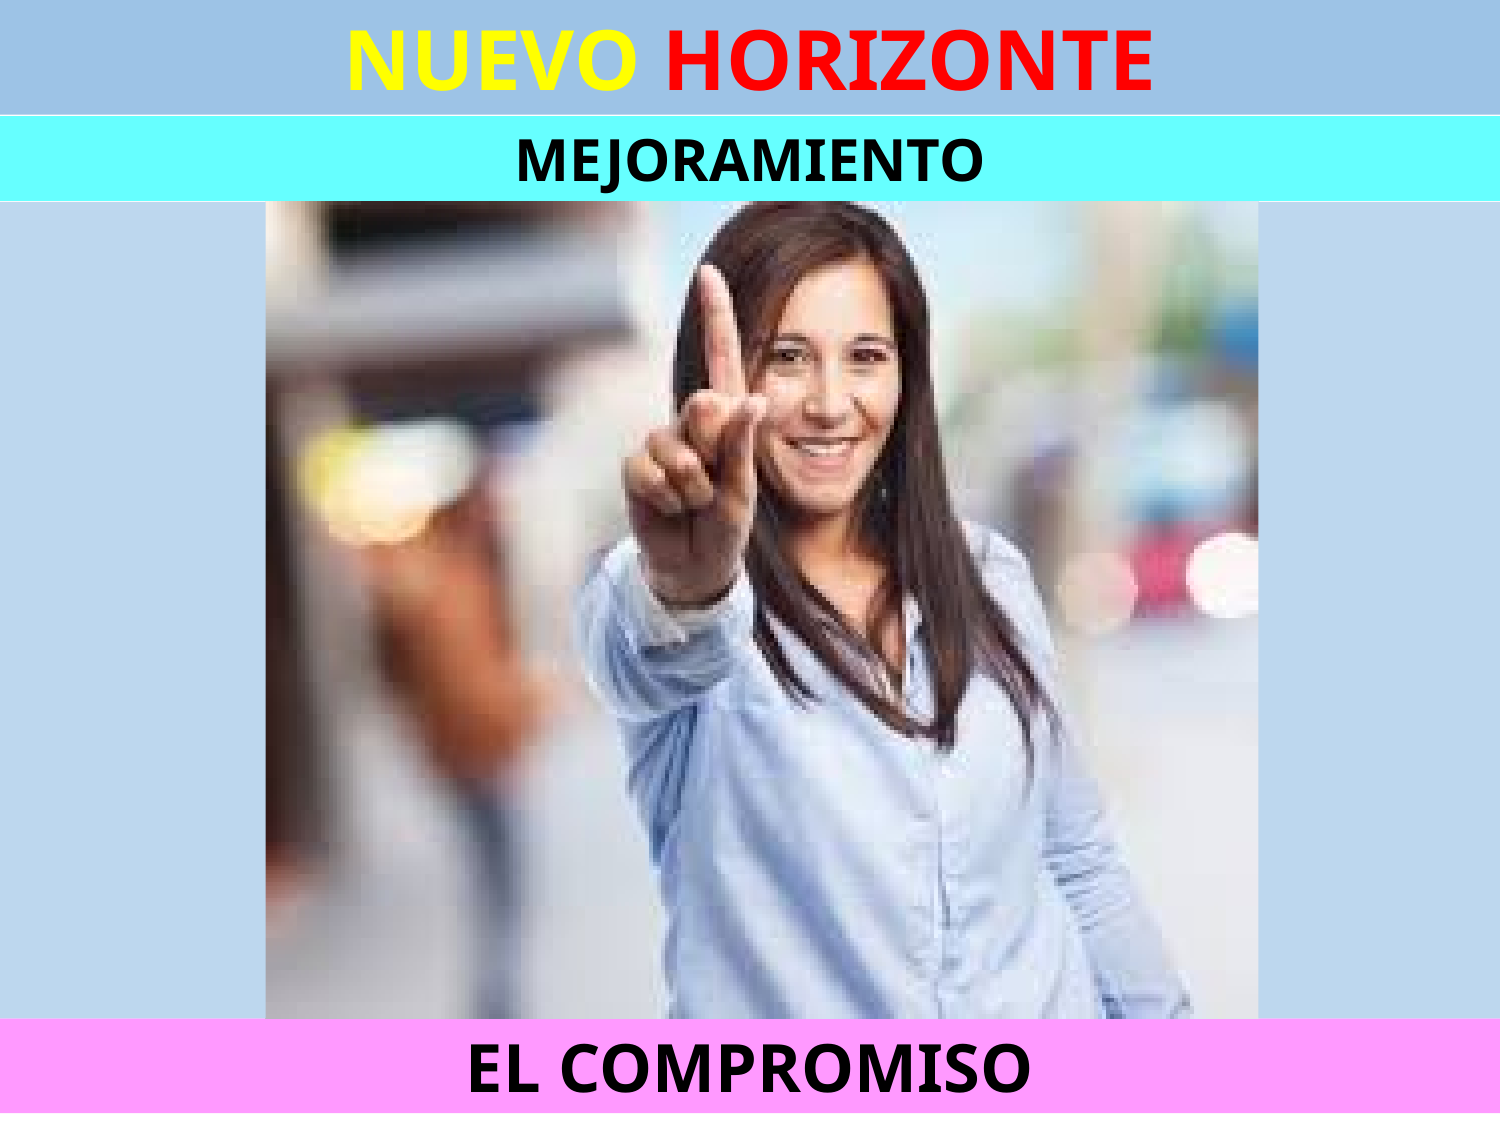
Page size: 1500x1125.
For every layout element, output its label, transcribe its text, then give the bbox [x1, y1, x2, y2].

text_box [0, 201, 265, 1019]
text_box MEJORAMIENTO [0, 116, 1500, 201]
text_box NUEVO HORIZONTE [0, 0, 1500, 115]
text_box [1259, 201, 1500, 1019]
text_box EL COMPROMISO [0, 1019, 1500, 1114]
picture [265, 201, 1259, 1019]
